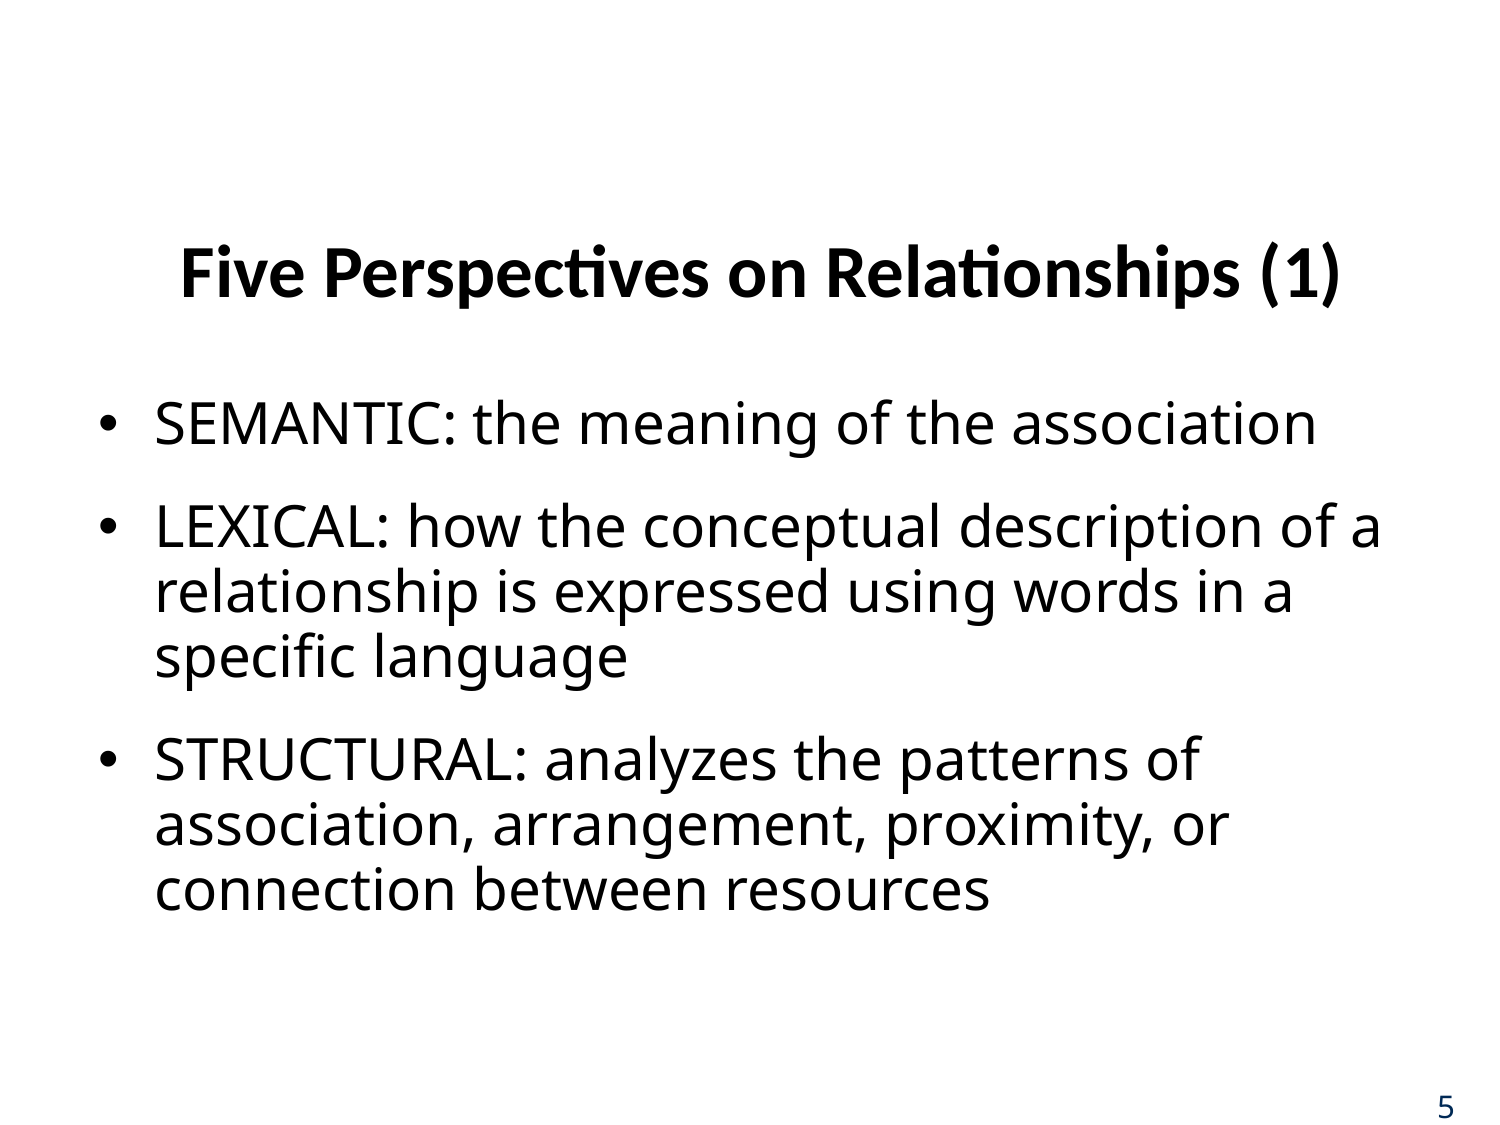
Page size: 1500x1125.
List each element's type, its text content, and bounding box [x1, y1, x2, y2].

text_box 5 [1438, 1081, 1454, 1119]
title Five Perspectives on Relationships (1) [87, 174, 1438, 371]
text_box SEMANTIC: the meaning of the association LEXICAL: how the conceptual description of a relationship is expressed using words in a specific language STRUCTURAL: analyzes the patterns of association, arrangement, proximity, or connection between resources [87, 387, 1406, 929]
